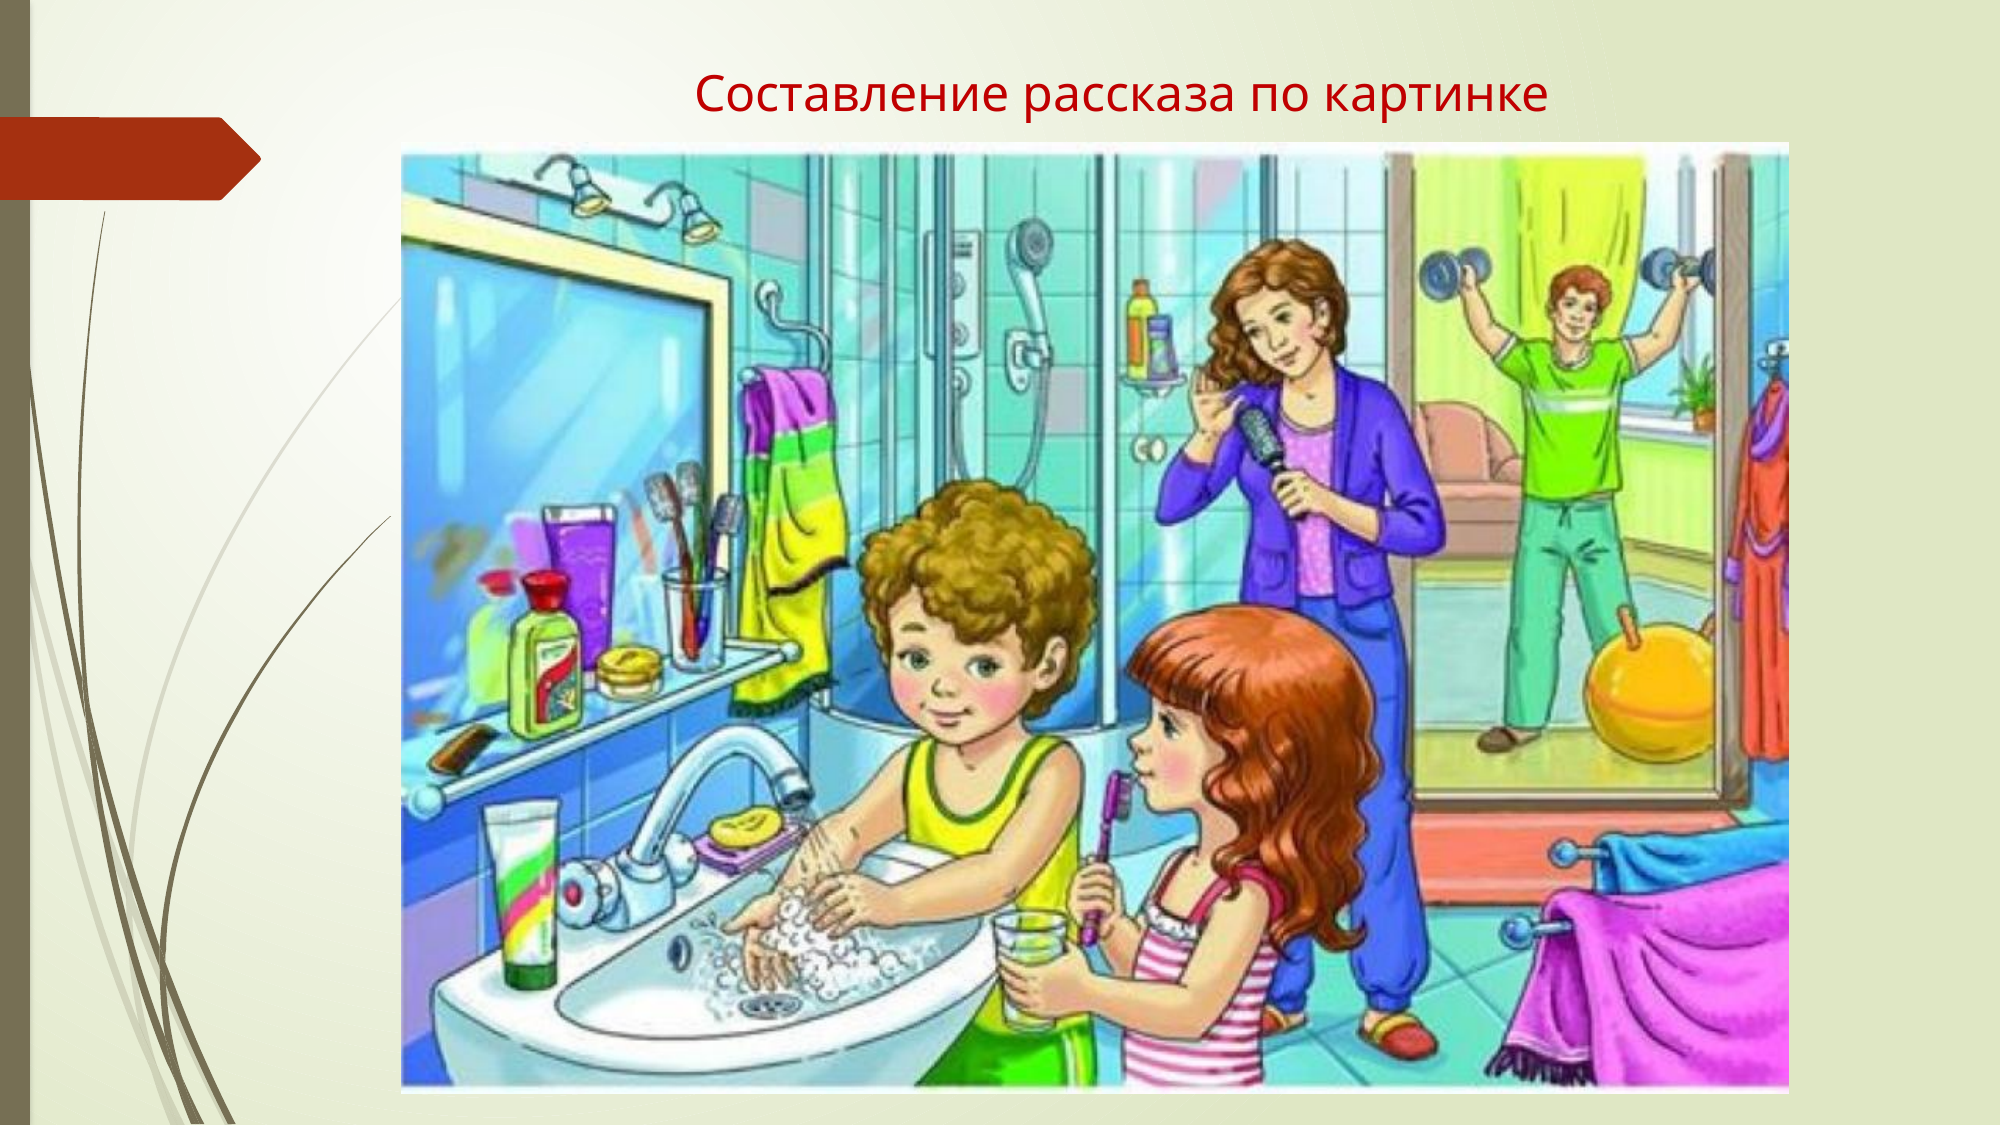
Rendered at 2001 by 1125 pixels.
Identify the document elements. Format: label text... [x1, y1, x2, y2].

title Составление рассказа по картинке [391, 54, 1854, 265]
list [401, 141, 1789, 1094]
